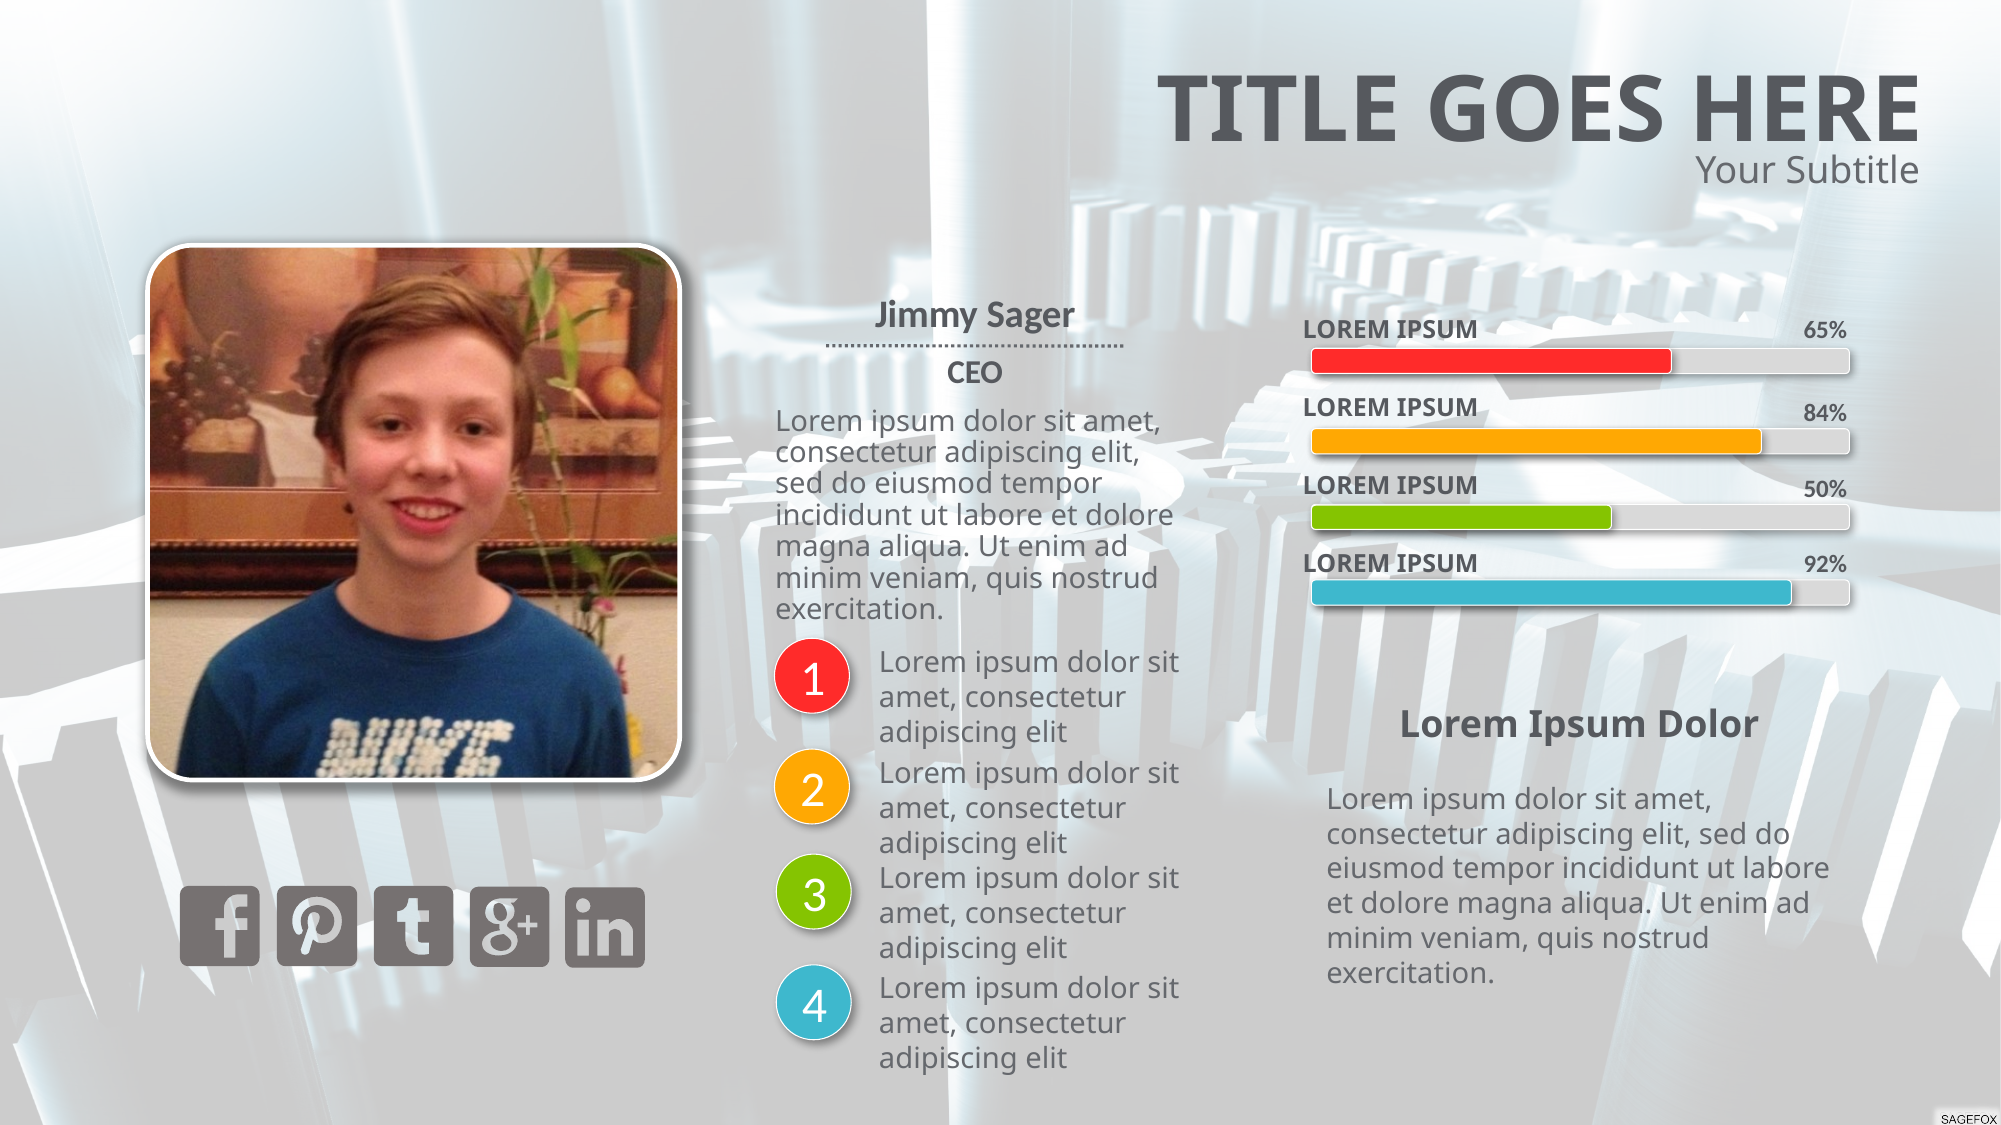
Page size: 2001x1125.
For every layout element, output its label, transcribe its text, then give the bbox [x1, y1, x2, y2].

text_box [1311, 391, 1850, 454]
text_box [1311, 312, 1850, 374]
text_box 3 [775, 853, 853, 931]
text_box Lorem ipsum dolor sit amet, consectetur adipiscing elit [868, 964, 1244, 1080]
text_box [1035, 42, 1939, 199]
text_box Lorem ipsum dolor sit amet, consectetur adipiscing elit [868, 854, 1244, 964]
picture [147, 245, 680, 780]
picture [1938, 1114, 1999, 1125]
text_box 2 [773, 747, 851, 826]
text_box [179, 885, 645, 968]
text_box 4 [775, 963, 853, 1041]
text_box Lorem Ipsum Dolor Lorem ipsum dolor sit amet, consectetur adipiscing elit, sed do eiusmod tempor incididunt ut labore et dolore magna aliqua. Ut enim ad minim veniam, quis nostrud exercitation. [1311, 692, 1848, 998]
text_box Lorem ipsum dolor sit amet, consectetur adipiscing elit [868, 638, 1244, 748]
text_box 1 [773, 637, 851, 715]
text_box Lorem ipsum dolor sit amet, consectetur adipiscing elit, sed do eiusmod tempor incididunt ut labore et dolore magna aliqua. Ut enim ad minim veniam, quis nostrud exercitation. [775, 405, 1181, 631]
text_box Lorem ipsum dolor sit amet, consectetur adipiscing elit [868, 748, 1244, 854]
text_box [1311, 469, 1850, 530]
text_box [1311, 547, 1850, 606]
text_box Jimmy Sager [800, 294, 1151, 337]
text_box CEO [800, 351, 1151, 394]
